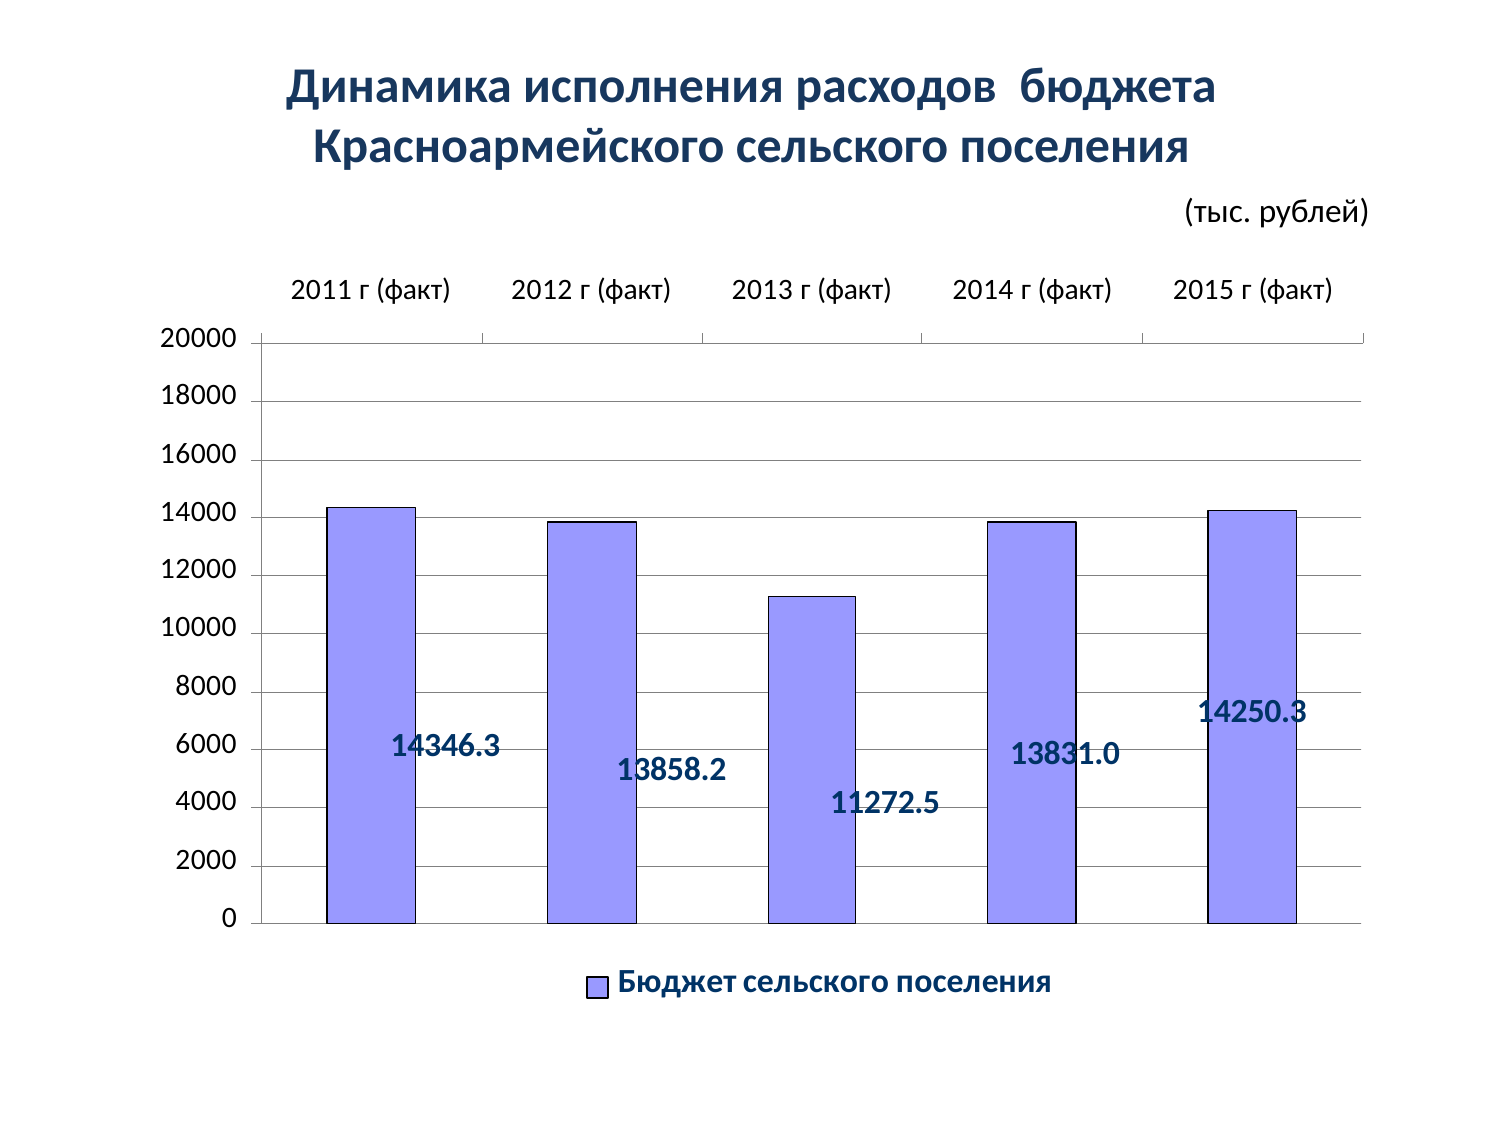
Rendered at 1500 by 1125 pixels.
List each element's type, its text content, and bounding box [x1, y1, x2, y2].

title Динамика исполнения расходов бюджета Красноармейского сельского поселения (тыс. рублей) [76, 66, 1428, 218]
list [148, 263, 1372, 1017]
